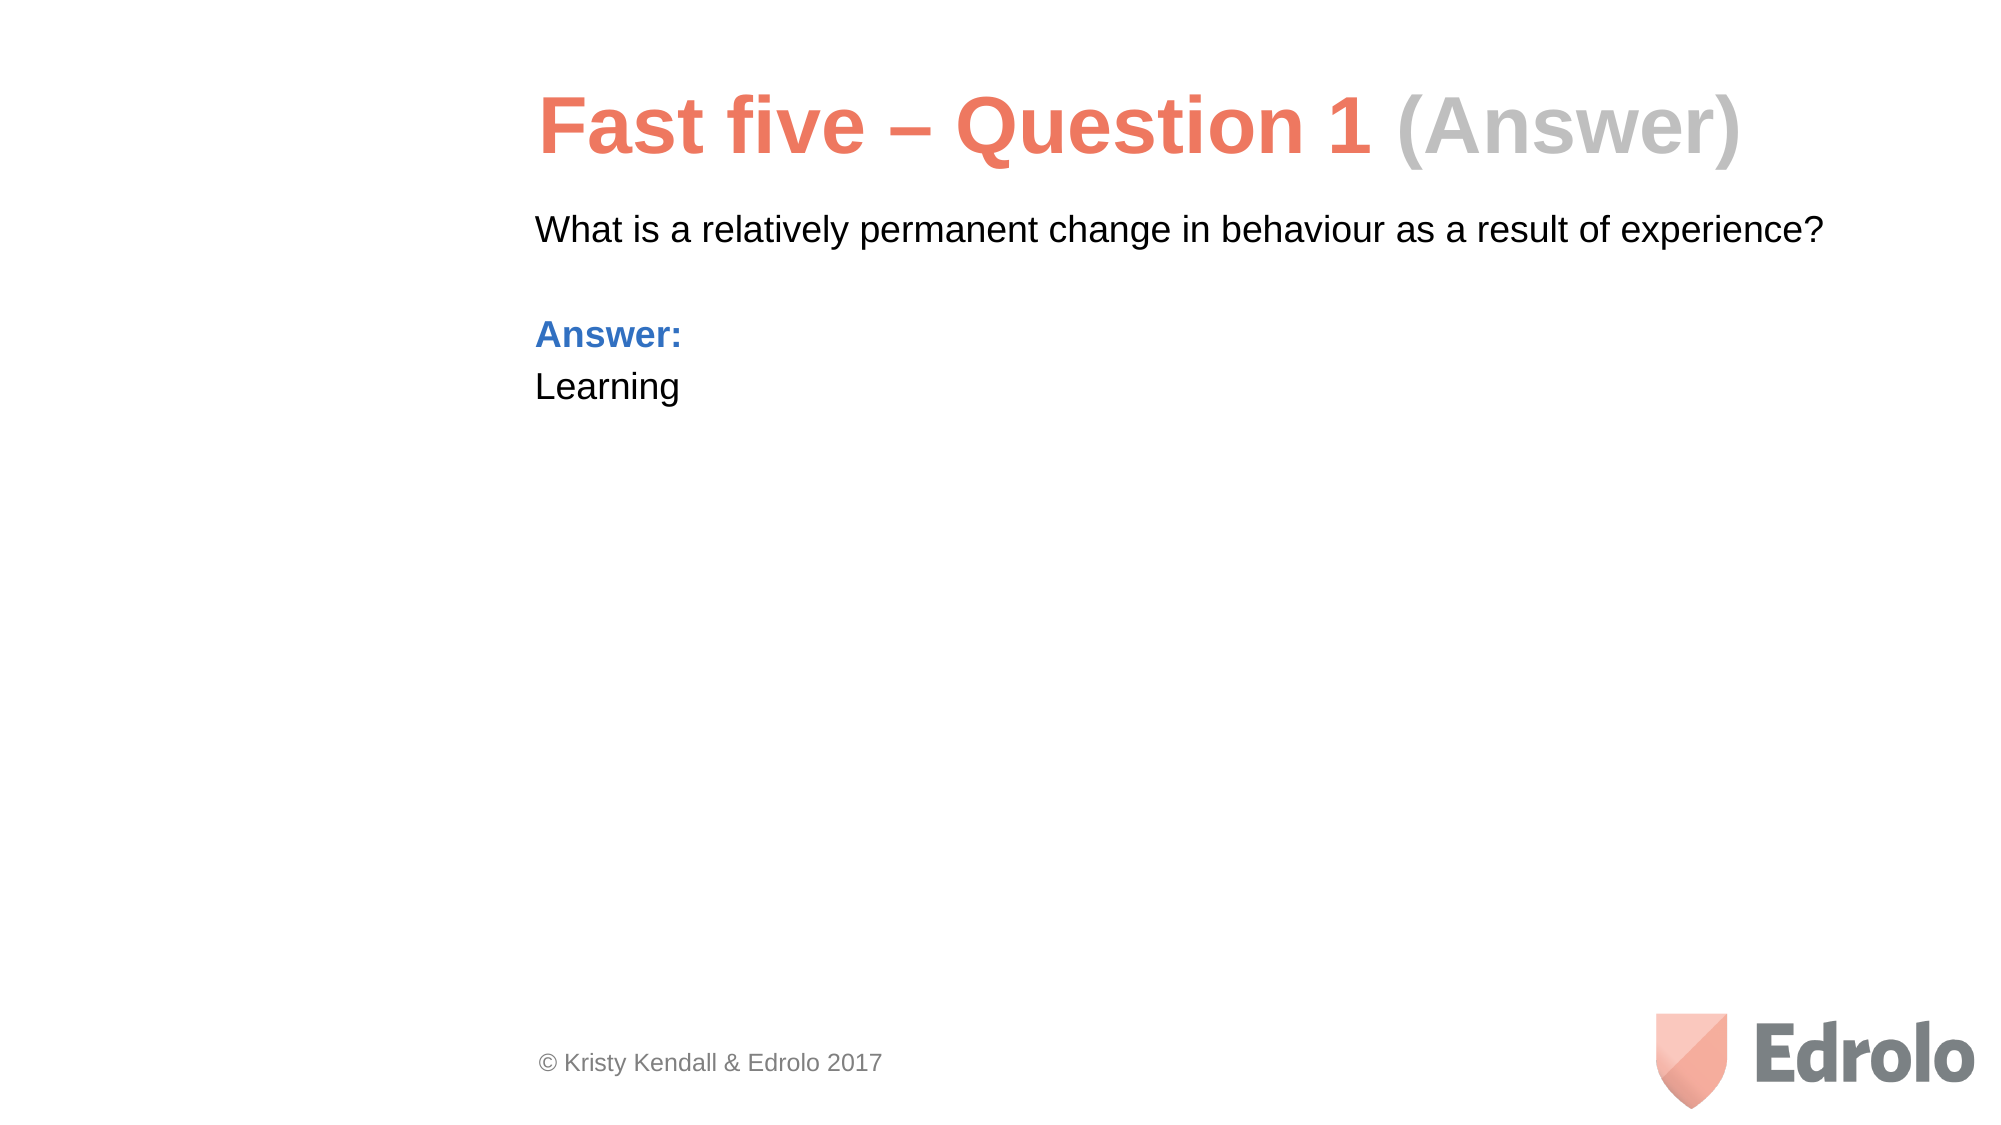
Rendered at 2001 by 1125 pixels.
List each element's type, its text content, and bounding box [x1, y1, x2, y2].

text_box Fast five – Question 1 (Answer) [523, 65, 1968, 178]
list What is a relatively permanent change in behaviour as a result of experience? Answer: Learning [523, 199, 1884, 855]
text_box © Kristy Kendall & Edrolo 2017 [523, 1039, 1199, 1099]
